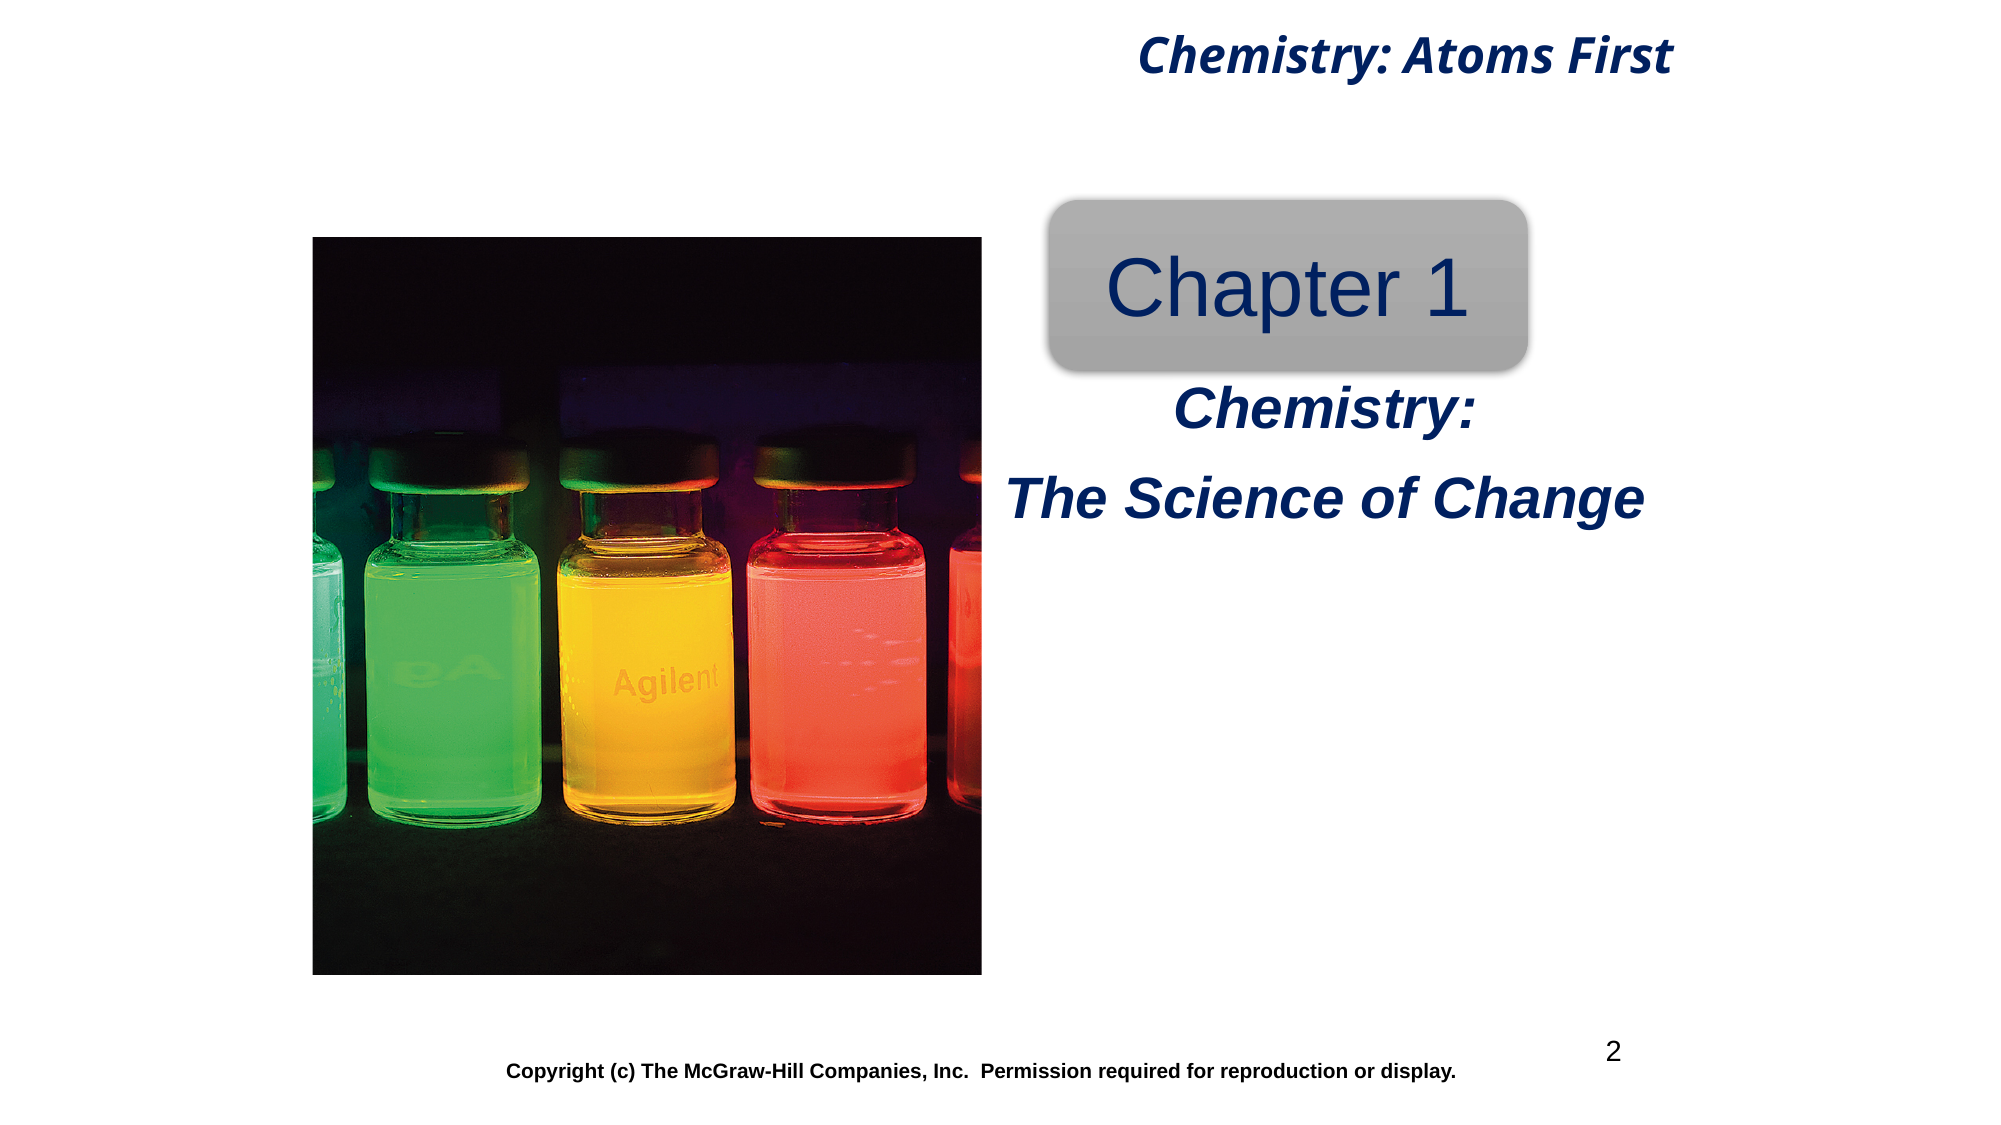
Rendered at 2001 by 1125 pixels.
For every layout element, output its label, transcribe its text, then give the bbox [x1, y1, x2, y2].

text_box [1049, 199, 1528, 370]
text_box Chemistry: The Science of Change [982, 362, 1670, 538]
picture [312, 237, 982, 975]
text_box Copyright (c) The McGraw-Hill Companies, Inc. Permission required for reproduction or display. [387, 1050, 1575, 1103]
text_box 2 [1324, 1025, 1637, 1100]
subtitle Chemistry: Atoms First [1062, 15, 1750, 156]
